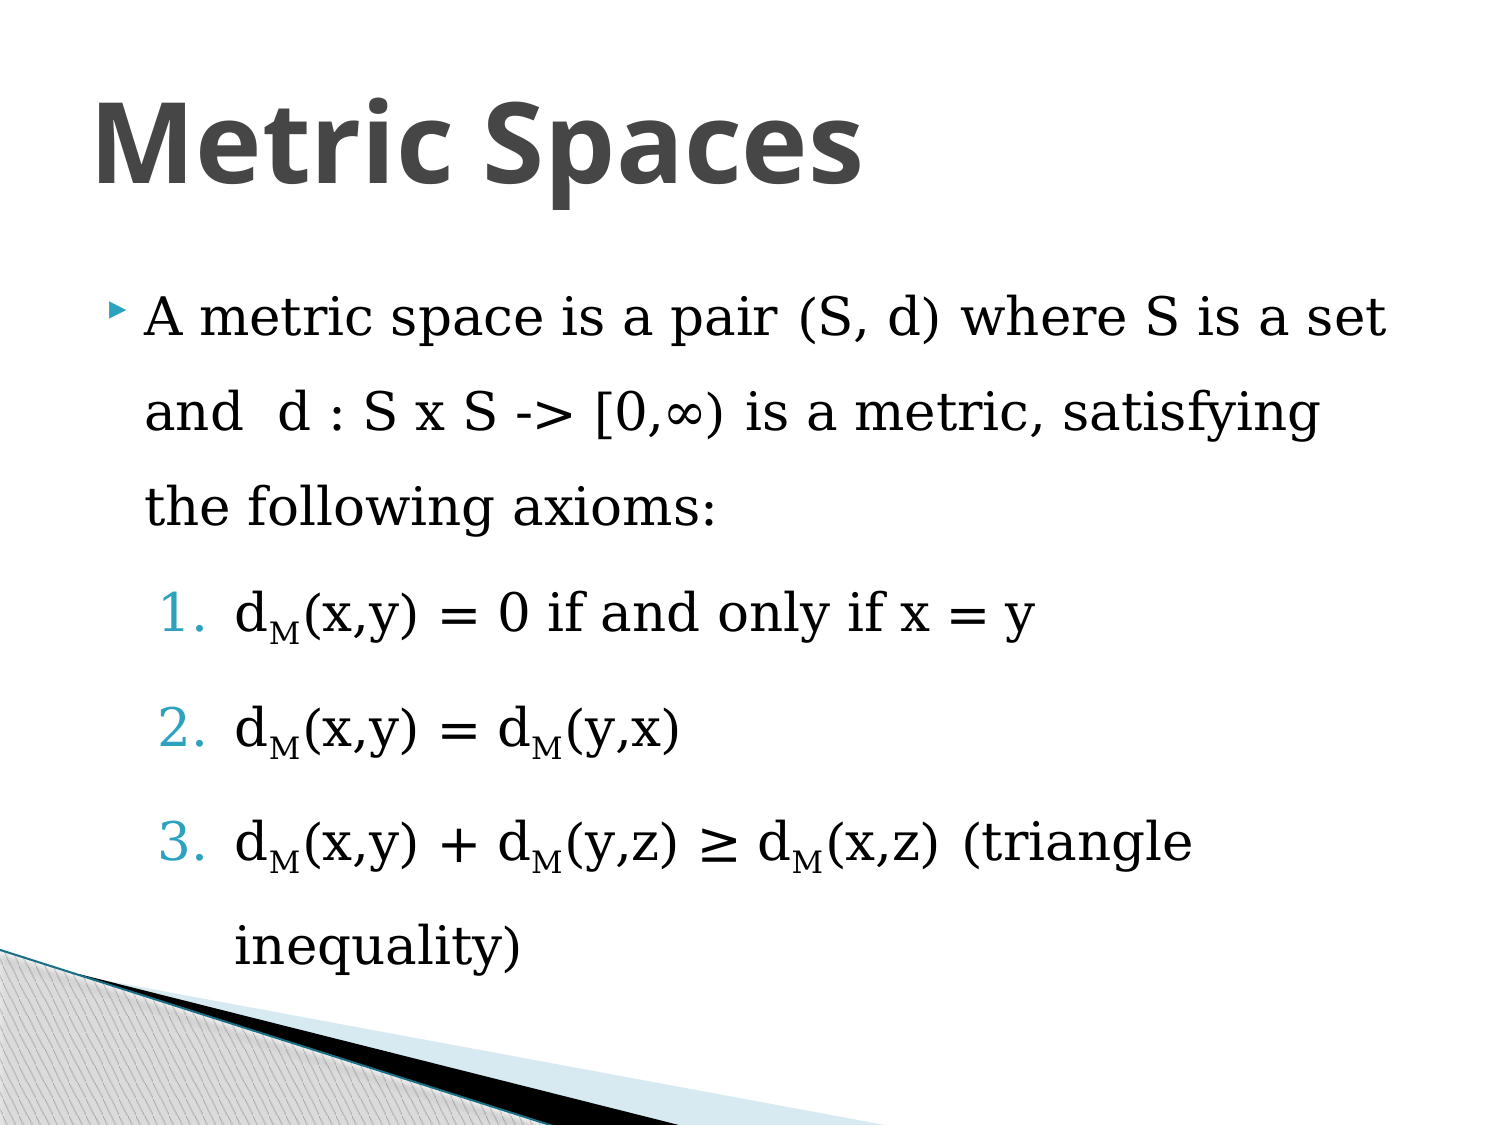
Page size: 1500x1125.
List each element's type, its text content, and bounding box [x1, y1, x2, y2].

title Metric Spaces [75, 45, 1425, 233]
list A metric space is a pair (S, d) where S is a set and d : S x S -> [0,∞) is a metric, satisfying the following axioms: dM(x,y) = 0 if and only if x = y dM(x,y) = dM(y,x) dM(x,y) + dM(y,z) ≥ dM(x,z) (triangle inequality) [75, 243, 1425, 986]
